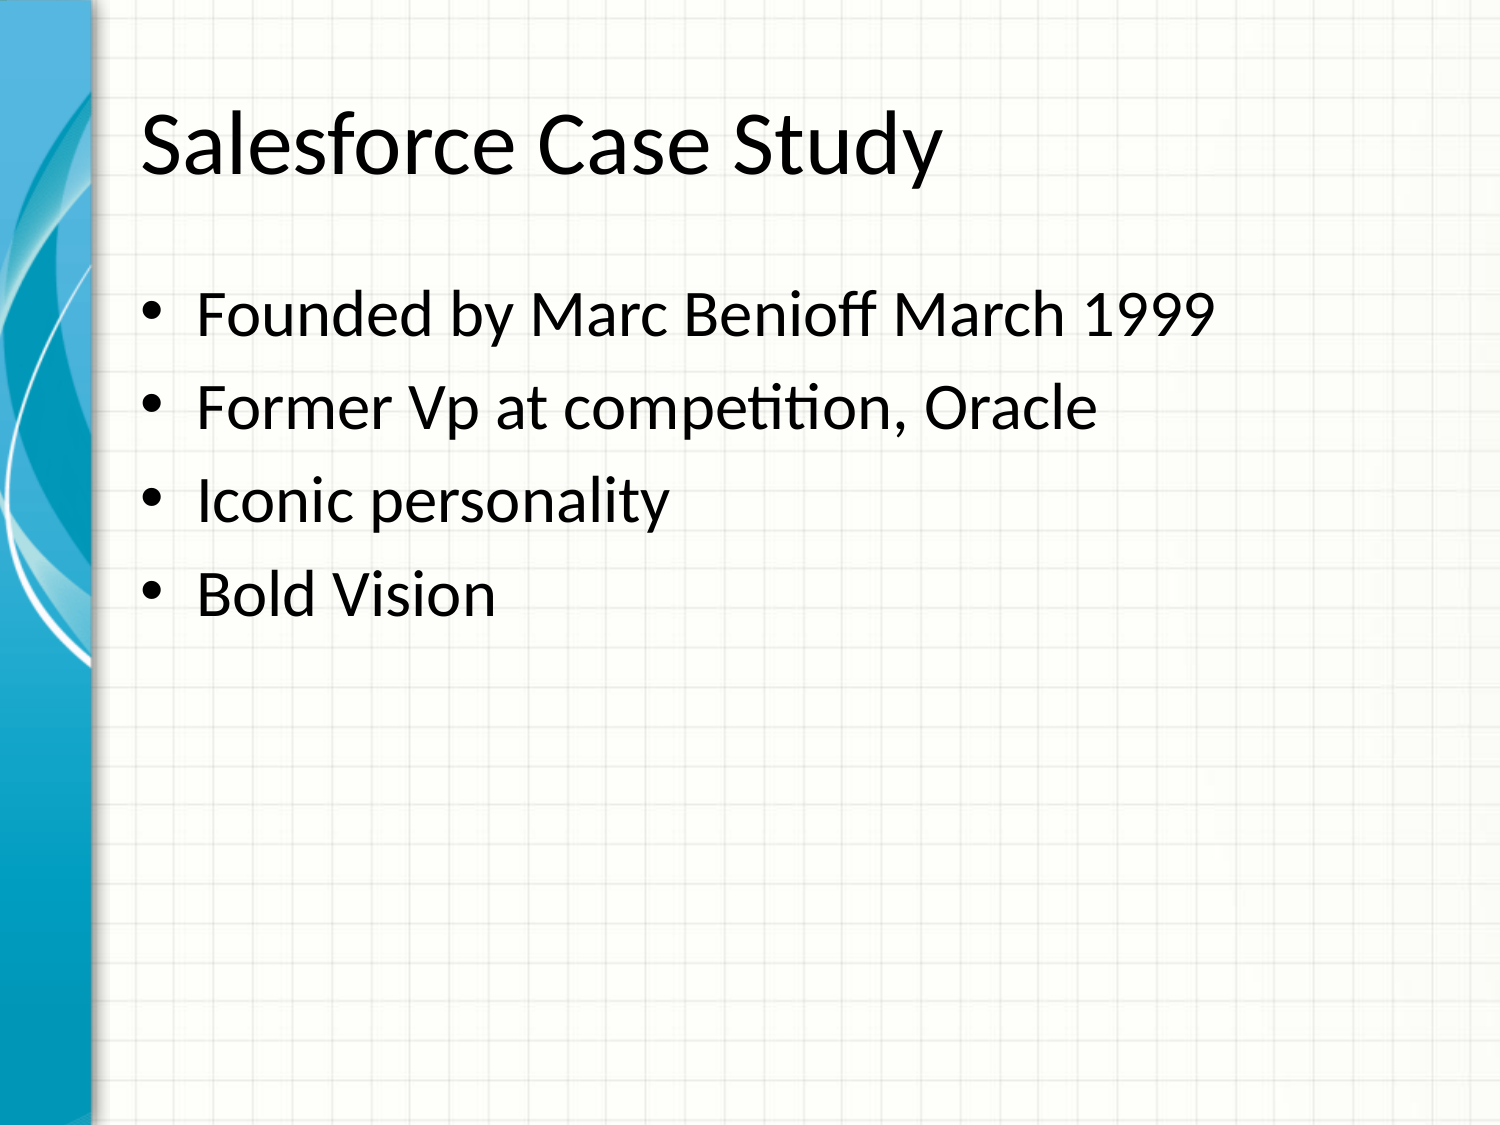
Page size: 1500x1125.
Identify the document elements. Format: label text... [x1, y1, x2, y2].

title Salesforce Case Study [125, 44, 1450, 232]
picture [0, 0, 1500, 1125]
list Founded by Marc Benioff March 1999 Former Vp at competition, Oracle Iconic personality Bold Vision [125, 261, 1450, 967]
